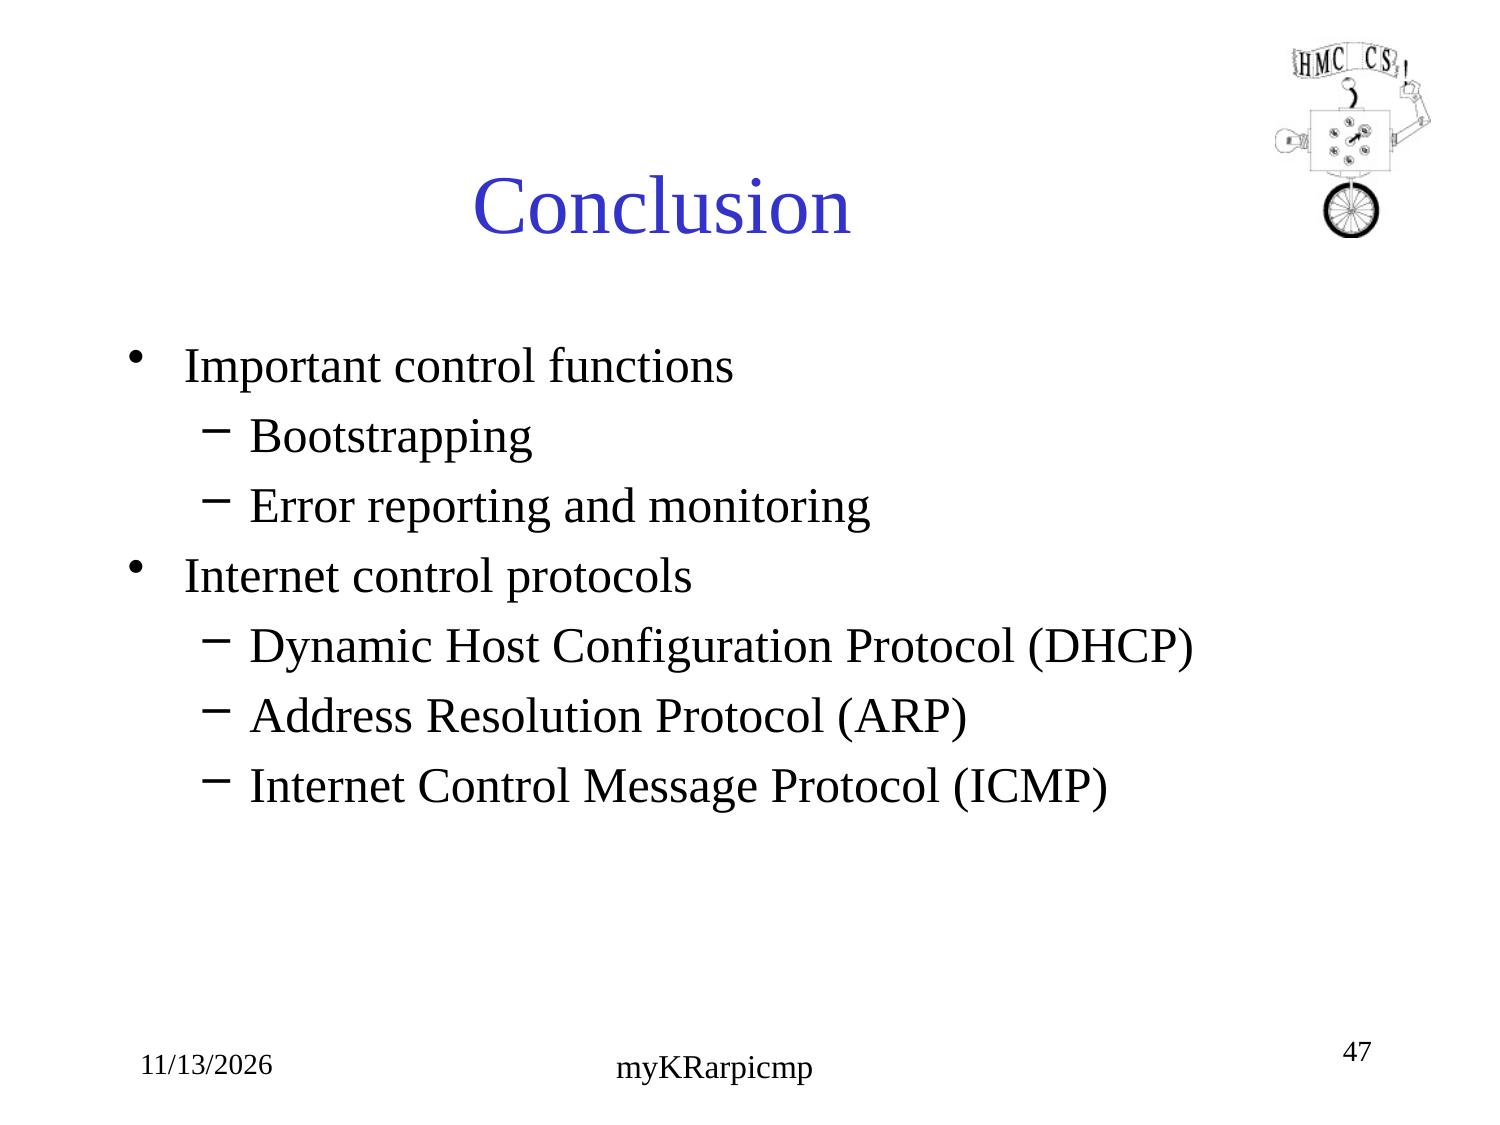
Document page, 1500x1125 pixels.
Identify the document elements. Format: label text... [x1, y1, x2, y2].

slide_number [124, 1037, 413, 1088]
slide_number 47 [1074, 1024, 1388, 1101]
list Important control functions Bootstrapping Error reporting and monitoring Internet control protocols Dynamic Host Configuration Protocol (DHCP) Address Resolution Protocol (ARP) Internet Control Message Protocol (ICMP) [112, 324, 1388, 1000]
title Conclusion [112, 99, 1213, 300]
picture [1275, 37, 1431, 238]
